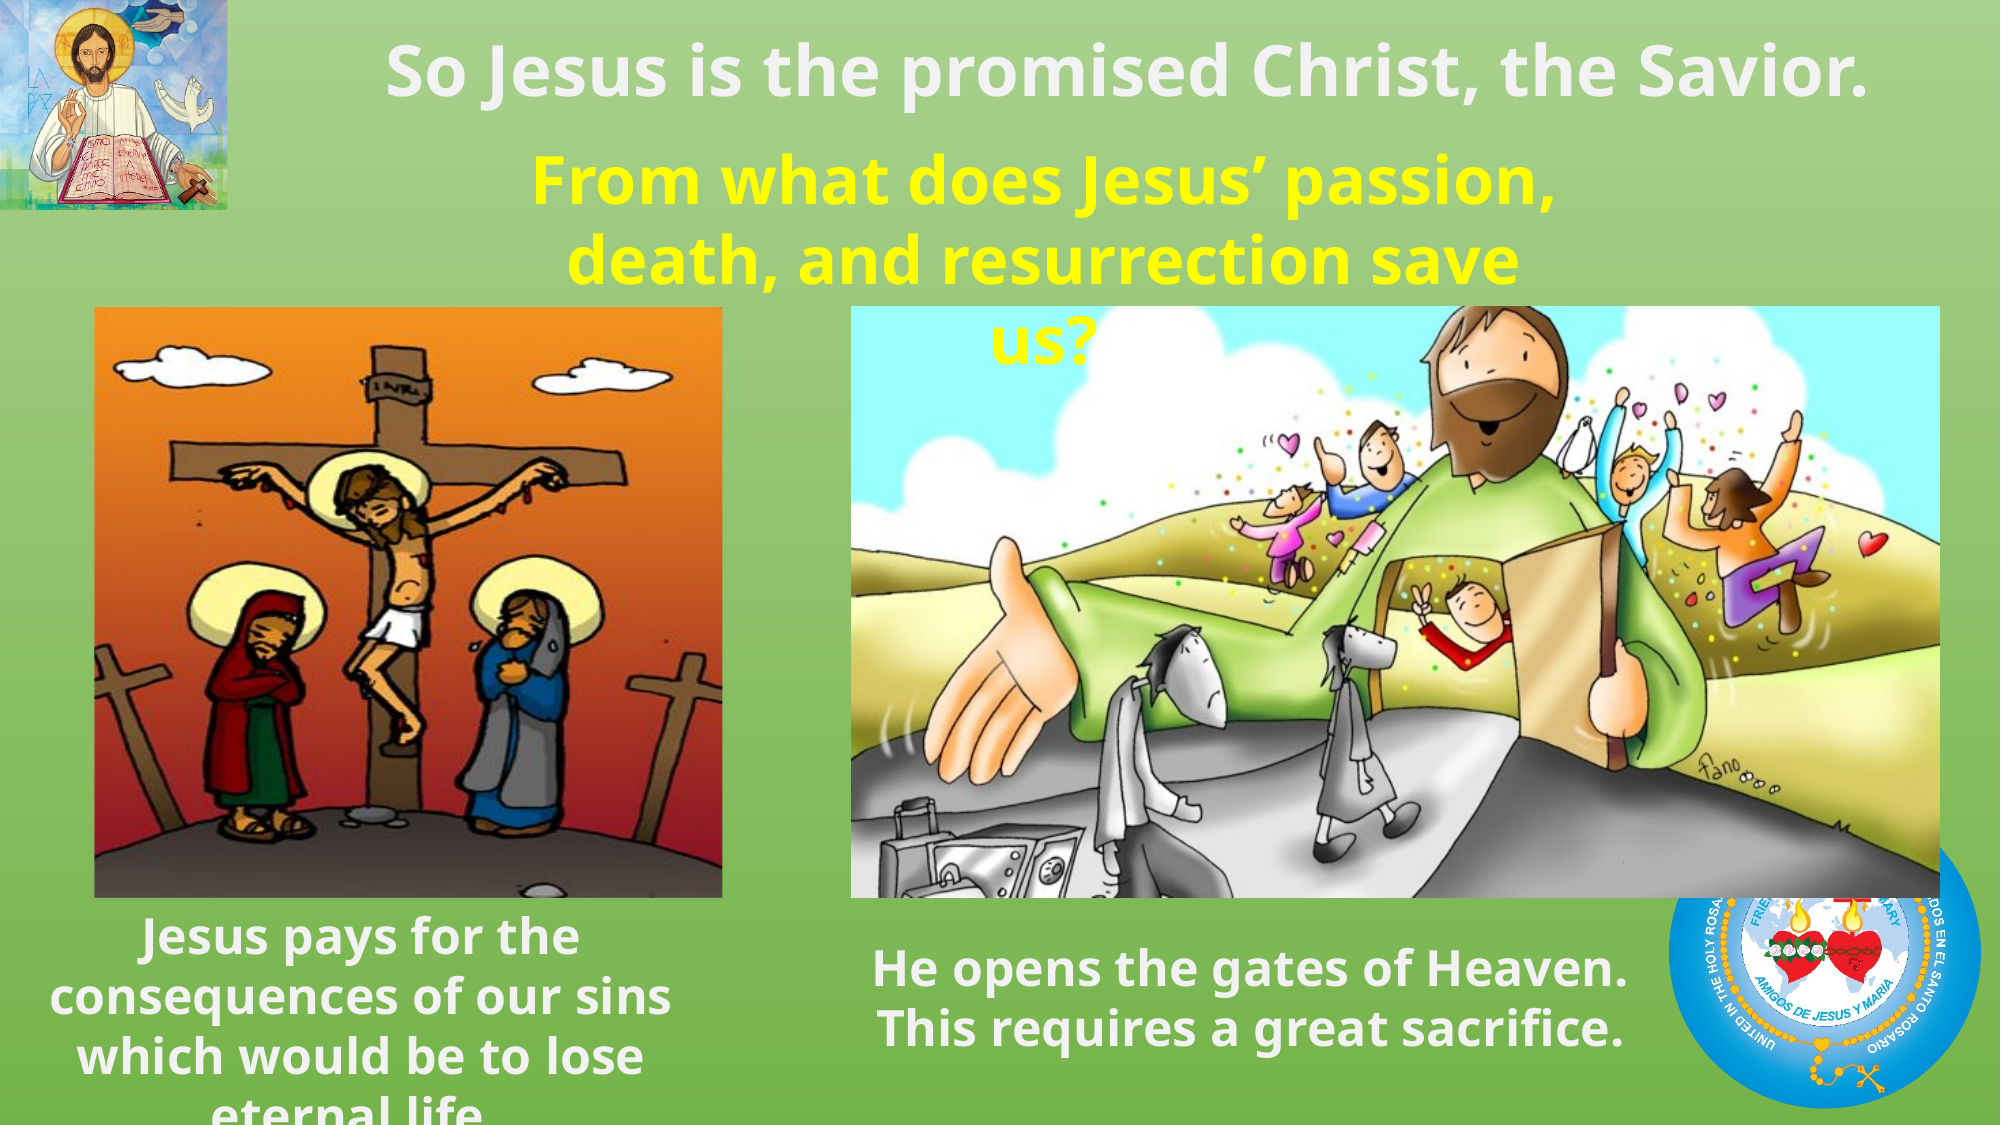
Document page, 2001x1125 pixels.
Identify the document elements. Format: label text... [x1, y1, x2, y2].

text_box Jesus pays for the consequences of our sins which would be to lose eternal life. [0, 897, 723, 1125]
text_box He opens the gates of Heaven. This requires a great sacrifice. [850, 929, 1650, 1065]
picture [0, 0, 228, 210]
title So Jesus is the promised Christ, the Savior. [331, 0, 1906, 149]
picture [94, 306, 723, 898]
text_box From what does Jesus’ passion, death, and resurrection save us? [496, 130, 1592, 385]
picture [851, 306, 1948, 1093]
